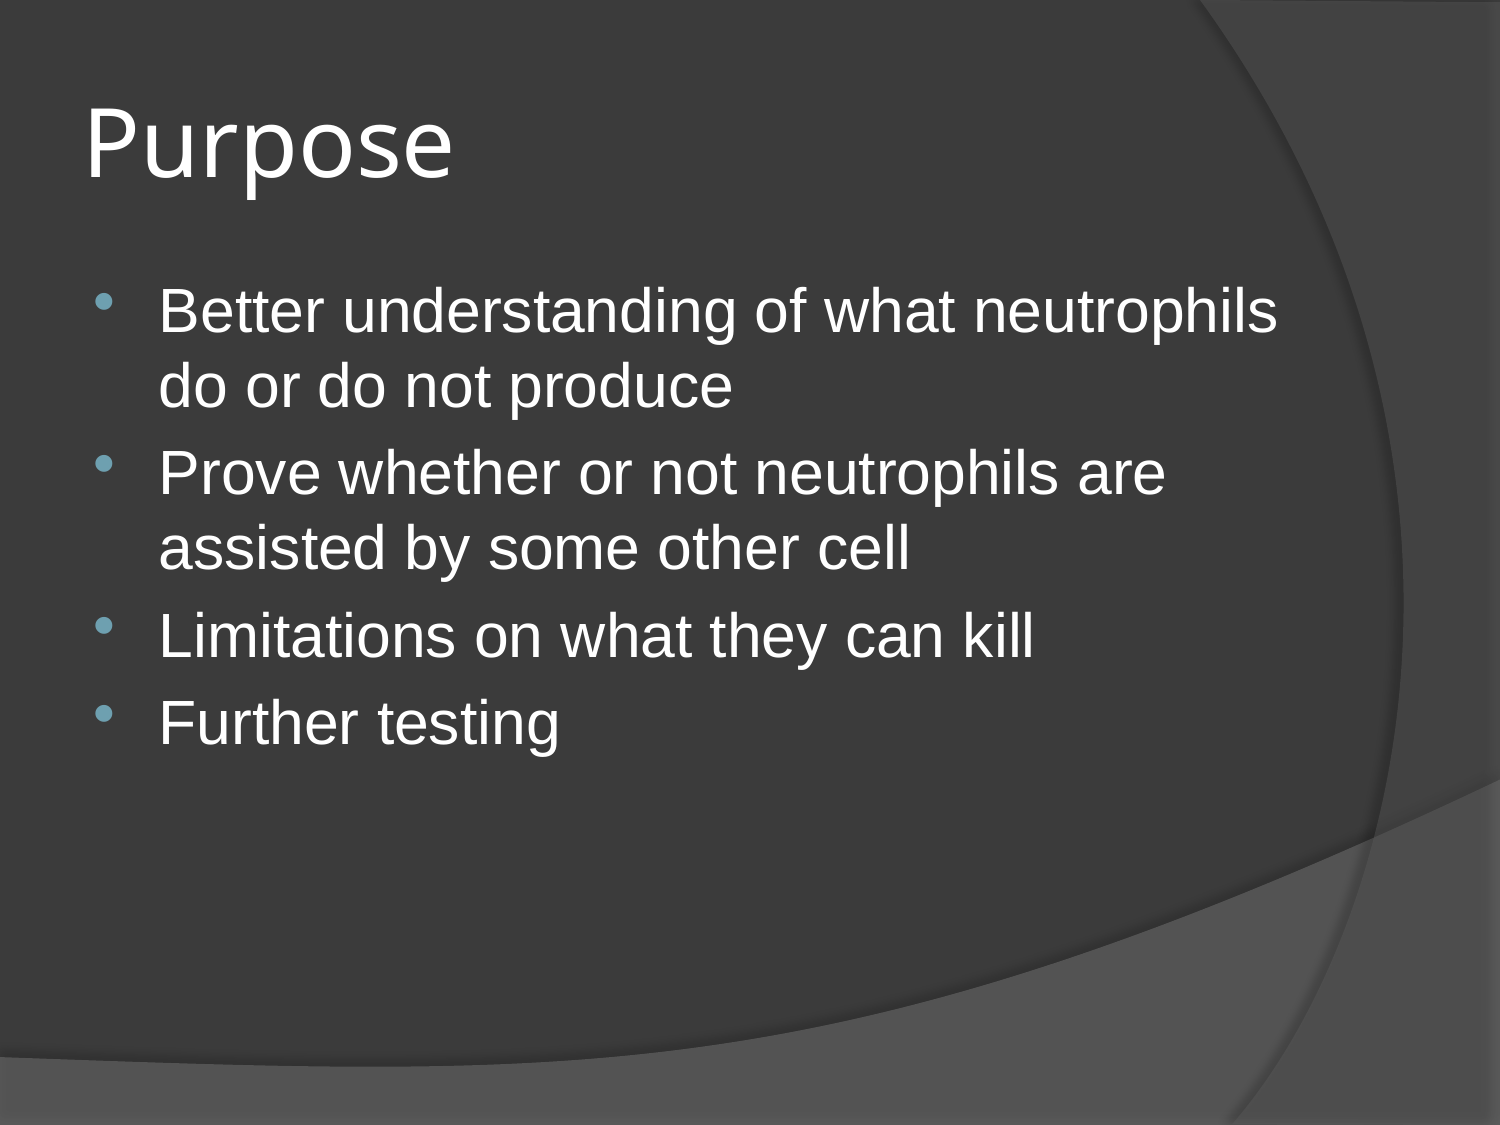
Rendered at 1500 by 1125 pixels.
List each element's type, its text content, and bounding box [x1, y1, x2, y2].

list Better understanding of what neutrophils do or do not produce Prove whether or not neutrophils are assisted by some other cell Limitations on what they can kill Further testing [75, 262, 1300, 1005]
title Purpose [75, 45, 1300, 233]
